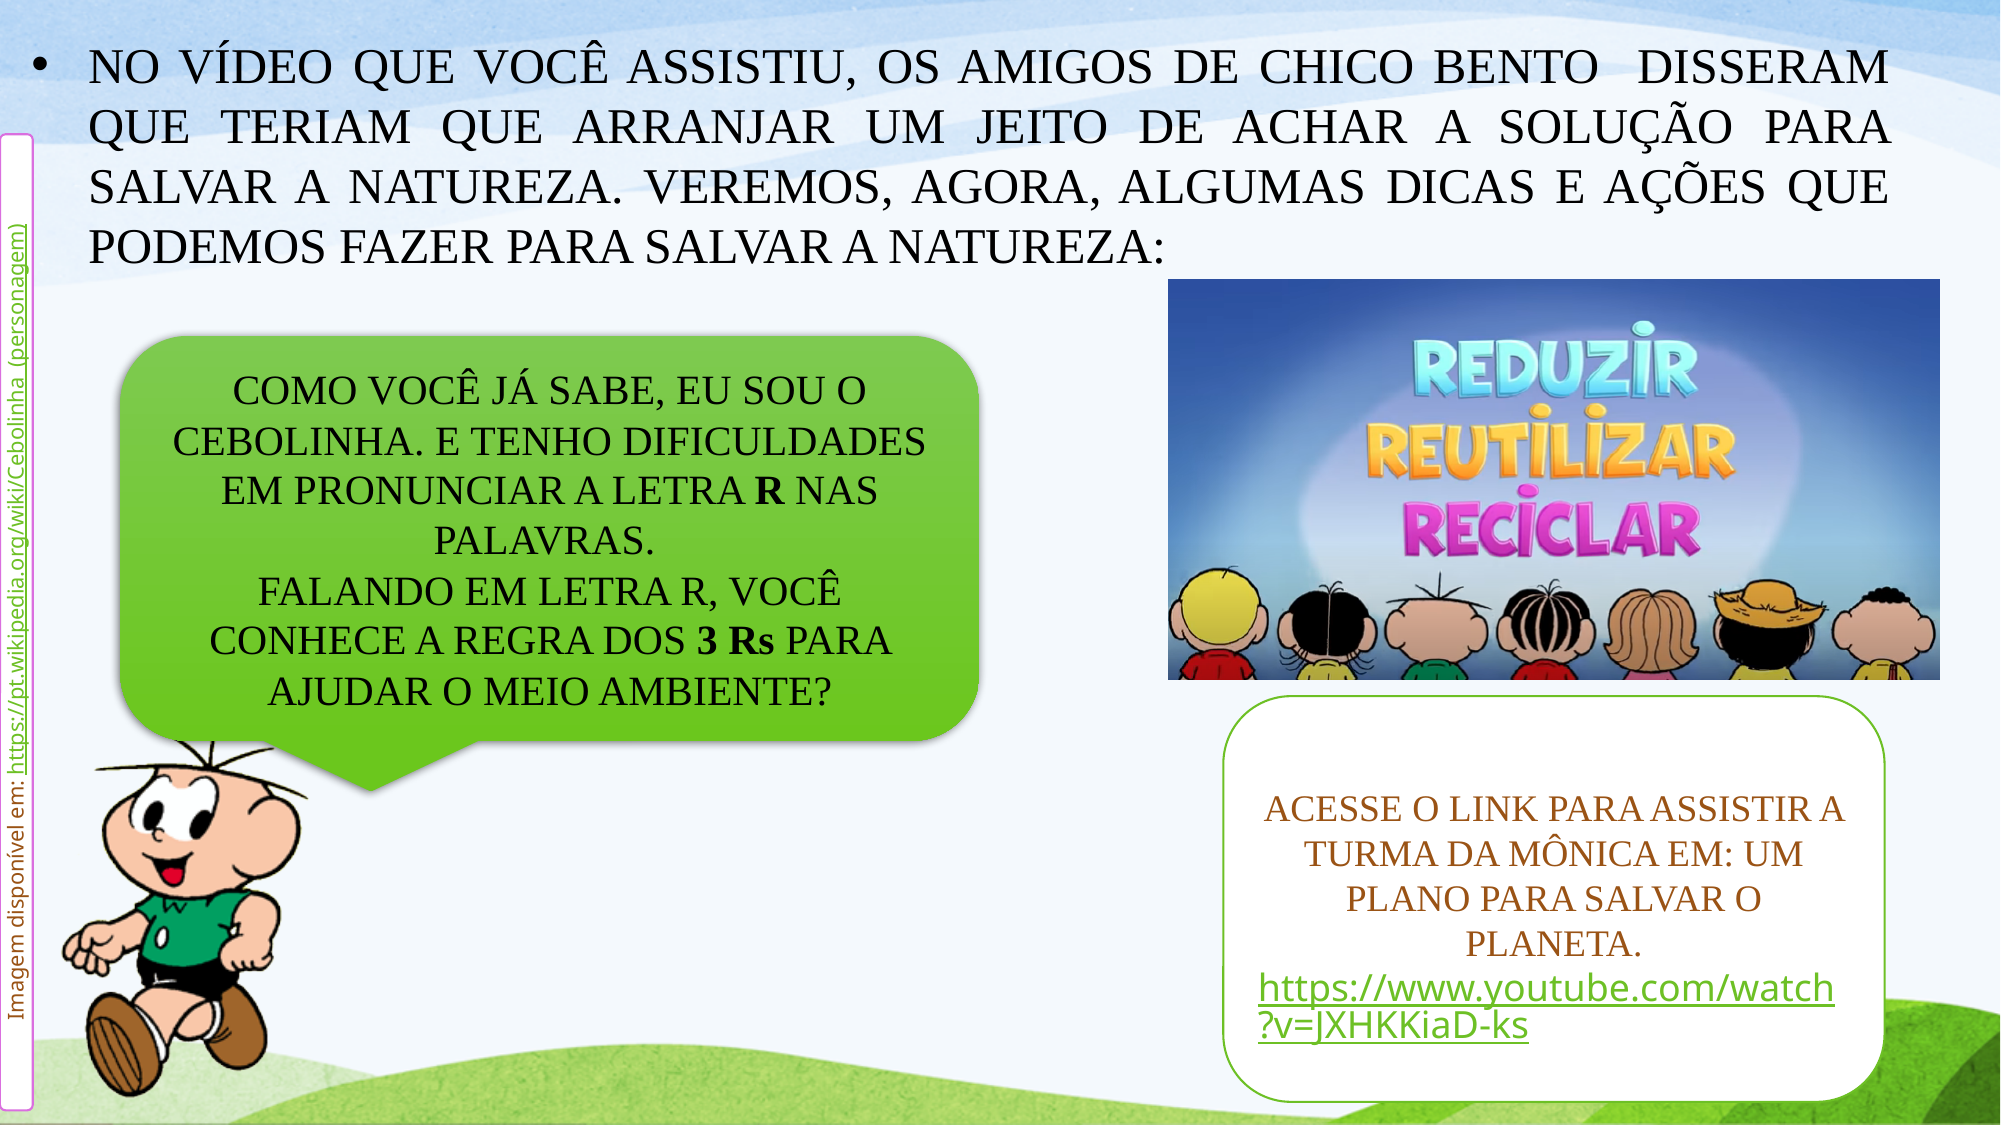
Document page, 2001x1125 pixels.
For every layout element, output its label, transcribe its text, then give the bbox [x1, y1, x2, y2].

picture [0, 0, 2001, 1125]
list NO VÍDEO QUE VOCÊ ASSISTIU, OS AMIGOS DE CHICO BENTO DISSERAM QUE TERIAM QUE ARRANJAR UM JEITO DE ACHAR A SOLUÇÃO PARA SALVAR A NATUREZA. VEREMOS, AGORA, ALGUMAS DICAS E AÇÕES QUE PODEMOS FAZER PARA SALVAR A NATUREZA: [16, 25, 1906, 308]
footer Imagem disponível em: https://pt.wikipedia.org/wiki/Cebolinha_(personagem) [0, 133, 34, 1112]
text_box COMO VOCÊ JÁ SABE, EU SOU O CEBOLINHA. E TENHO DIFICULDADES EM PRONUNCIAR A LETRA R NAS PALAVRAS. FALANDO EM LETRA R, VOCÊ CONHECE A REGRA DOS 3 Rs PARA AJUDAR O MEIO AMBIENTE? [120, 335, 980, 792]
text_box ACESSE O LINK PARA ASSISTIR A TURMA DA MÔNICA EM: UM PLANO PARA SALVAR O PLANETA. https://www.youtube.com/watch?v=JXHKKiaD-ks [1222, 695, 1886, 1103]
